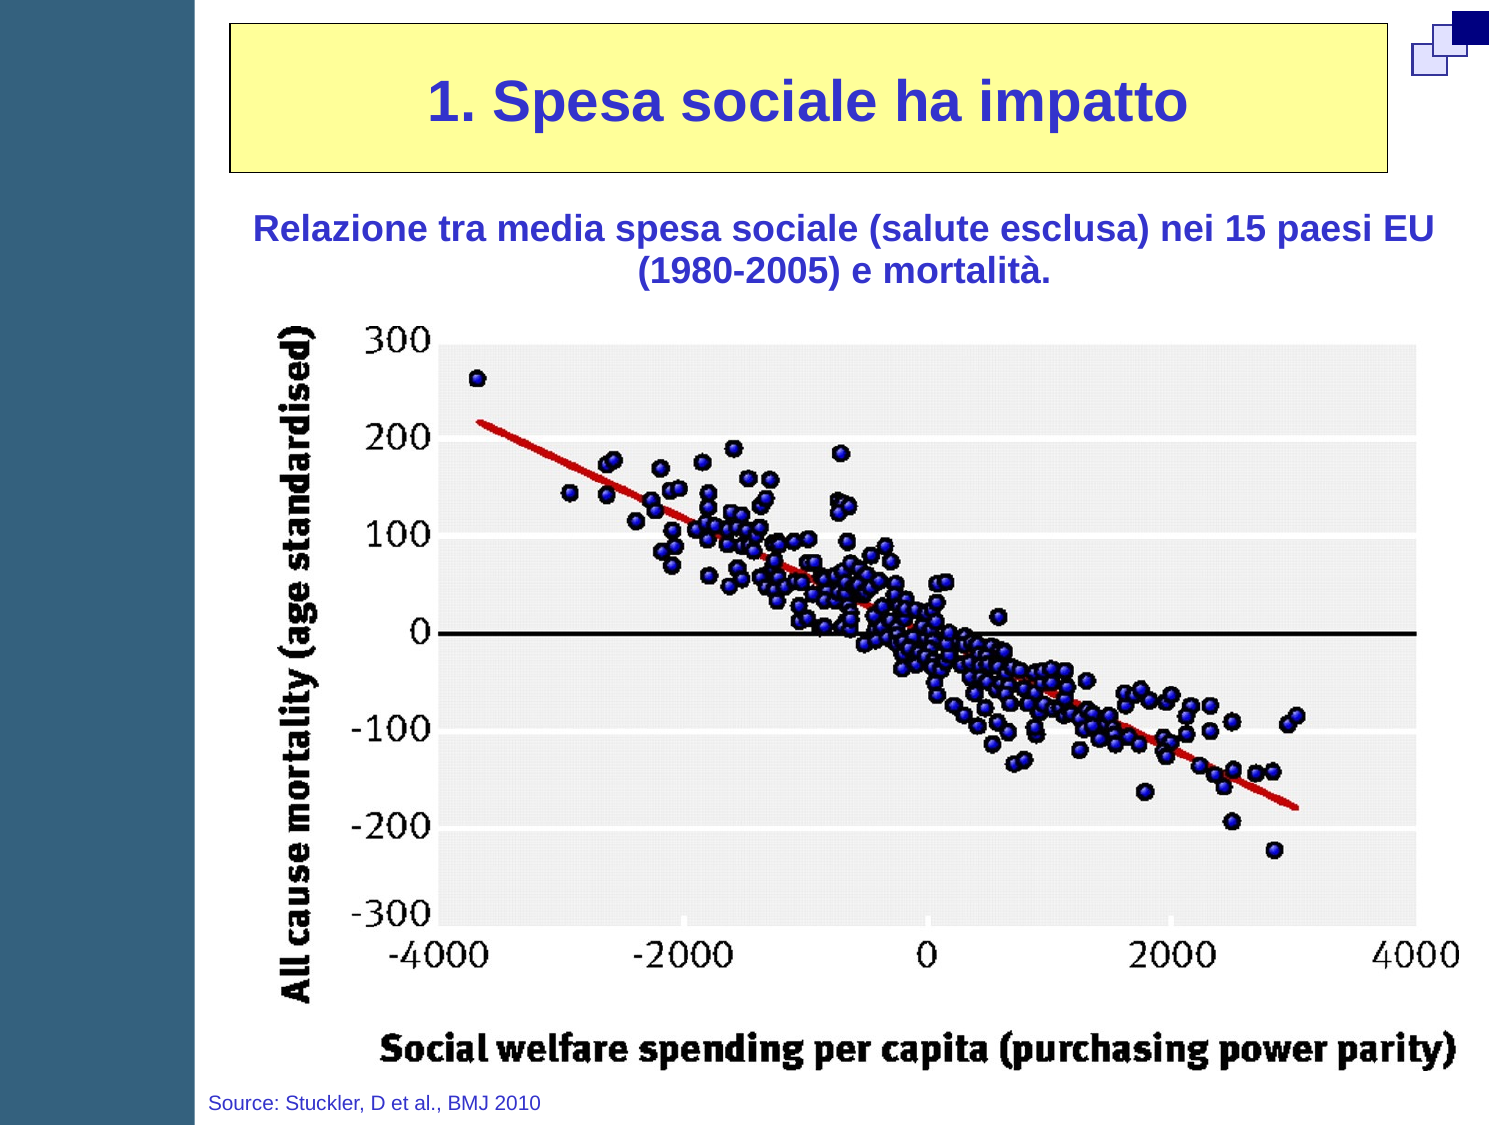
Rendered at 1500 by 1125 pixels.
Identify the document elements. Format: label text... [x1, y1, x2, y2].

text_box Source: Stuckler, D et al., BMJ 2010 [200, 1082, 549, 1122]
text_box Relazione tra media spesa sociale (salute esclusa) nei 15 paesi EU (1980-2005) e mortalità. [218, 207, 1471, 292]
picture [277, 326, 1460, 1071]
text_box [229, 23, 1388, 173]
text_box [1412, 12, 1488, 76]
